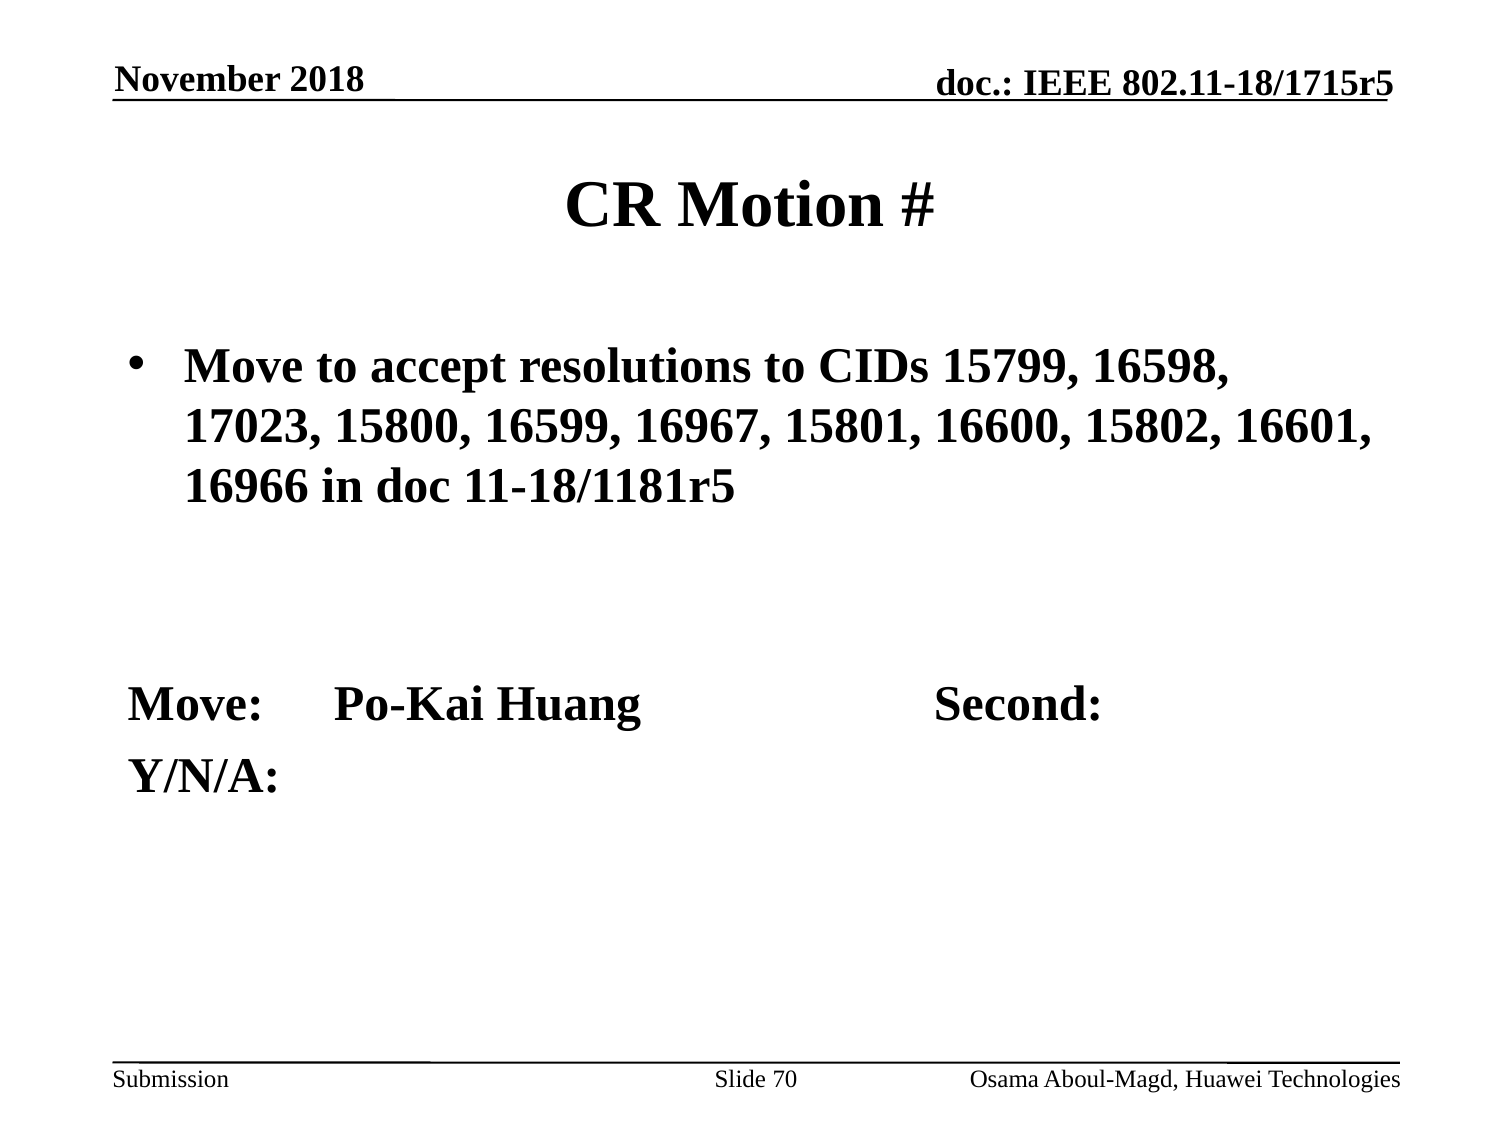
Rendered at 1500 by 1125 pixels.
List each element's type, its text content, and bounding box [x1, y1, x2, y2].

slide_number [114, 54, 423, 100]
footer Osama Aboul-Magd, Huawei Technologies [878, 1061, 1402, 1093]
list Move to accept resolutions to CIDs 15799, 16598, 17023, 15800, 16599, 16967, 15801, 16600, 15802, 16601, 16966 in doc 11-18/1181r5 Move: Po-Kai Huang Second: Y/N/A: [112, 324, 1388, 1000]
slide_number Slide 70 [712, 1061, 800, 1123]
title CR Motion # [112, 112, 1388, 288]
